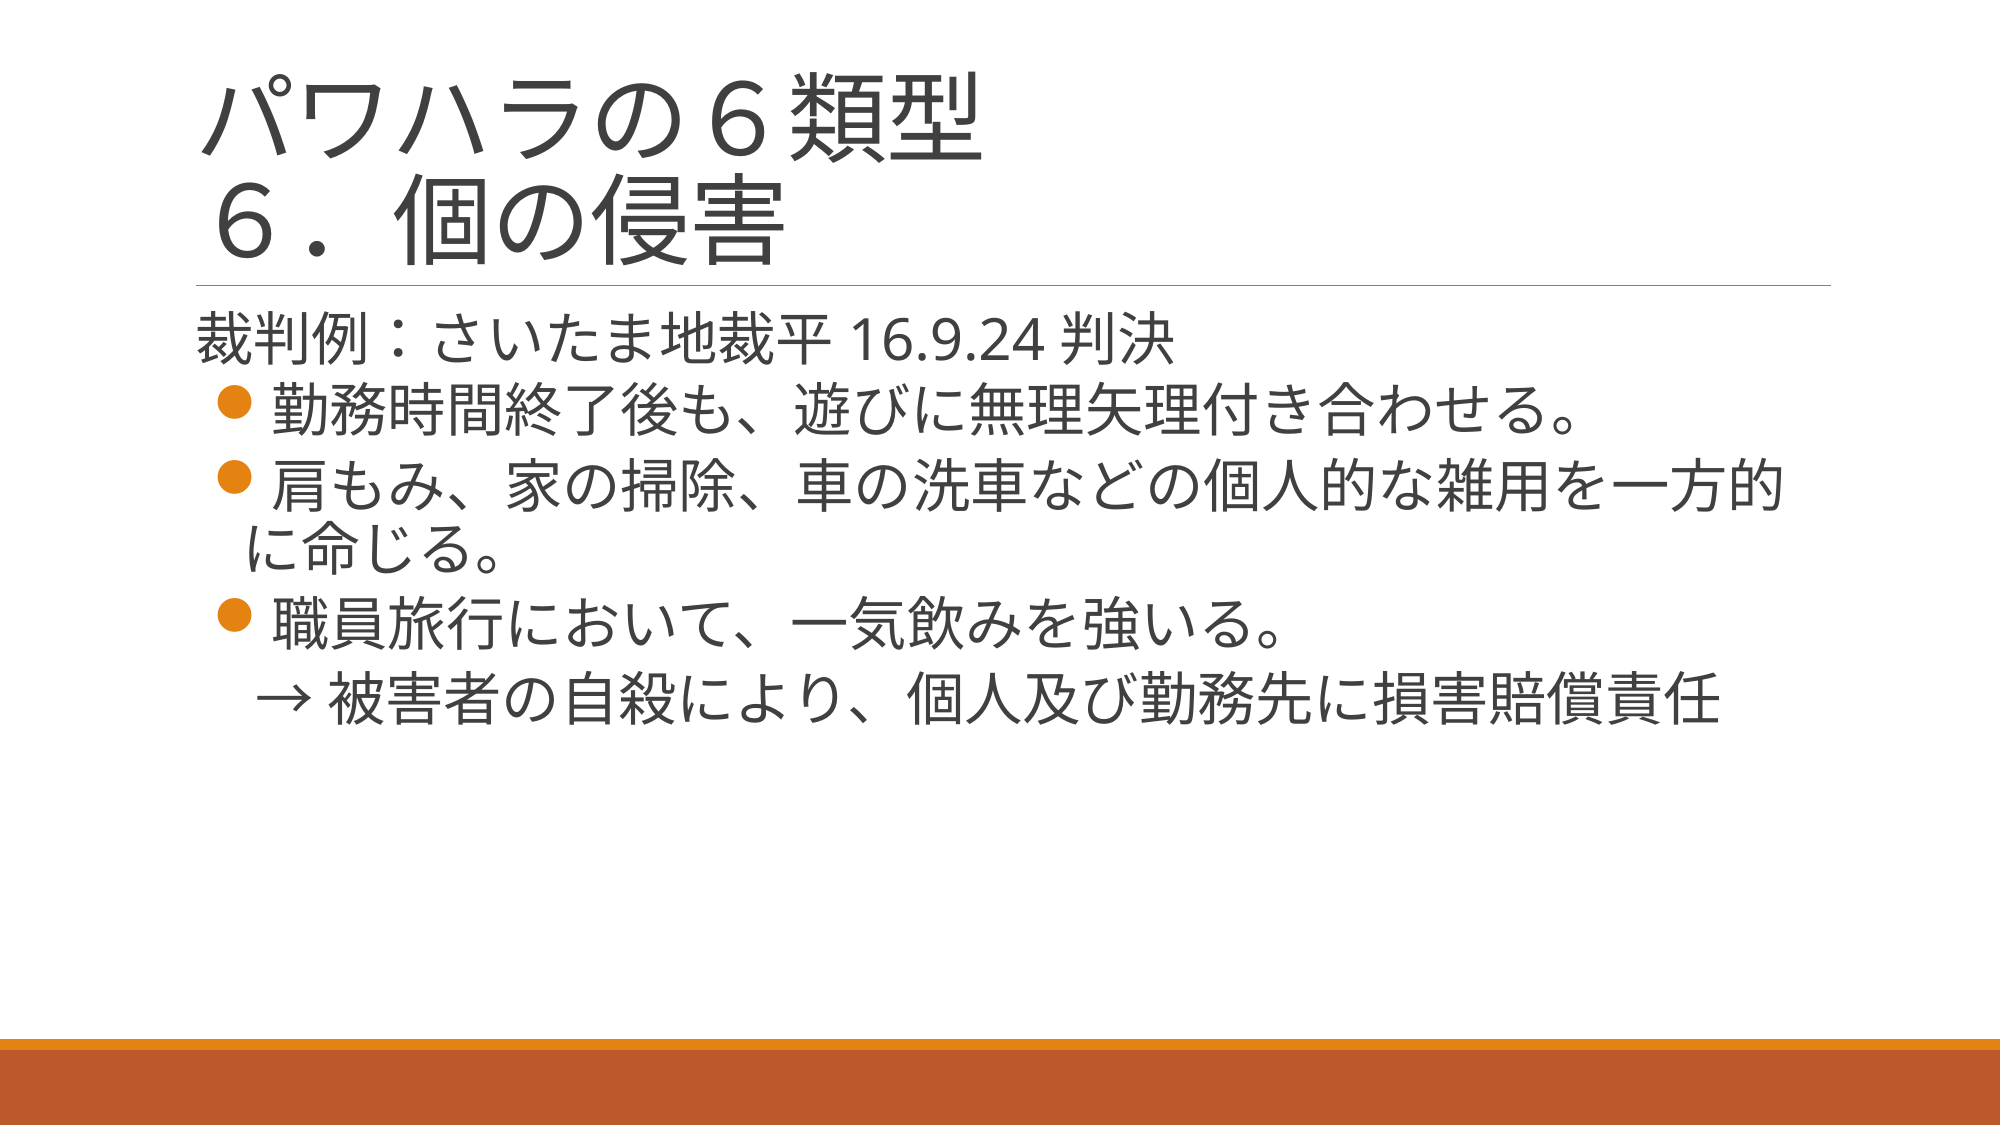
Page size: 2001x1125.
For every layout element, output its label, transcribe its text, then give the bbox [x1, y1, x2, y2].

title パワハラの６類型 ６．個の侵害 [180, 47, 1830, 285]
list 裁判例：さいたま地裁平16.9.24判決 勤務時間終了後も、遊びに無理矢理付き合わせる。 肩もみ、家の掃除、車の洗車などの個人的な雑用を一方的に命じる。 職員旅行において、一気飲みを強いる。 →被害者の自殺により、個人及び勤務先に損害賠償責任 [180, 302, 1830, 963]
